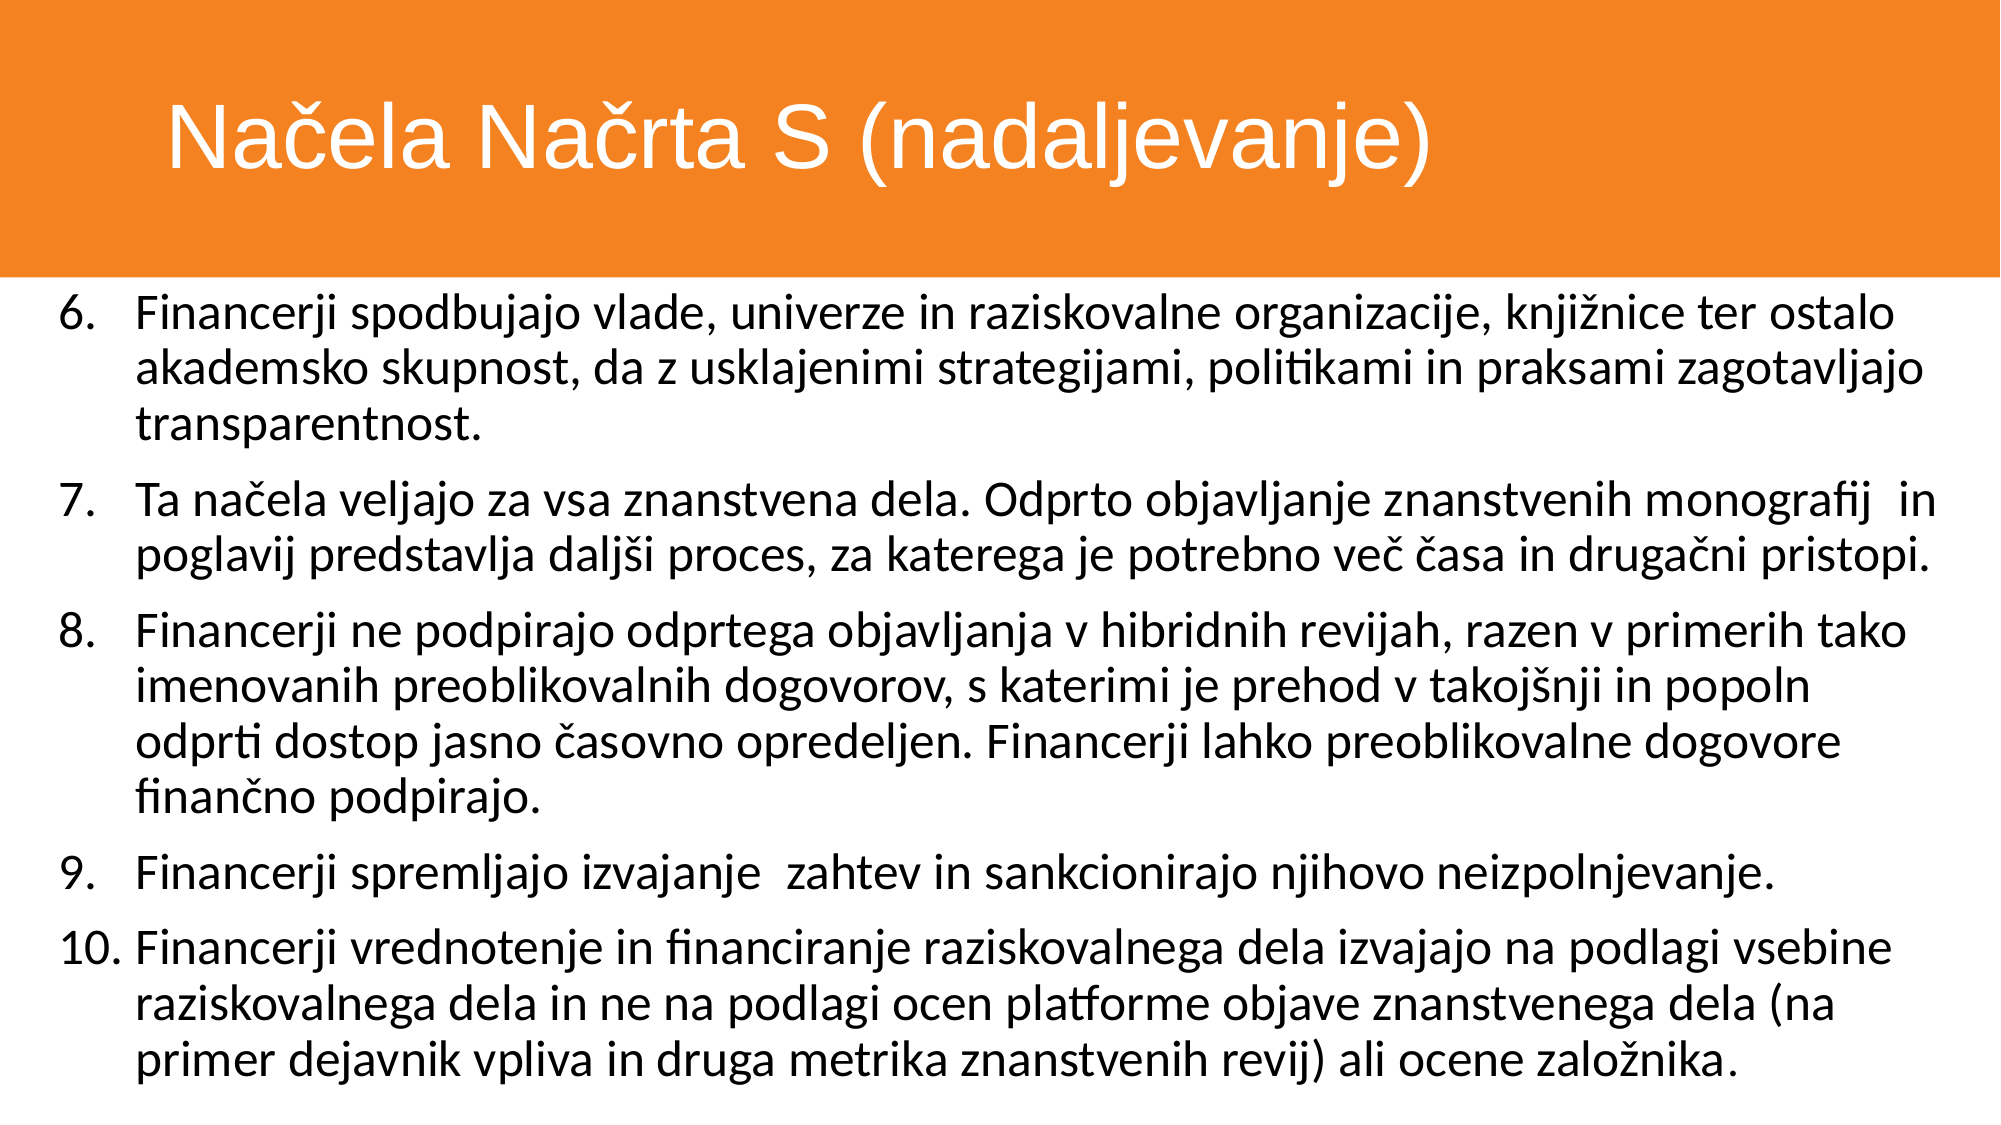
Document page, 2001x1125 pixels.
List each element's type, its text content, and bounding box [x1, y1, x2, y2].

list Financerji spodbujajo vlade, univerze in raziskovalne organizacije, knjižnice ter ostalo akademsko skupnost, da z usklajenimi strategijami, politikami in praksami zagotavljajo transparentnost. Ta načela veljajo za vsa znanstvena dela. Odprto objavljanje znanstvenih monografij in poglavij predstavlja daljši proces, za katerega je potrebno več časa in drugačni pristopi. Financerji ne podpirajo odprtega objavljanja v hibridnih revijah, razen v primerih tako imenovanih preoblikovalnih dogovorov, s katerimi je prehod v takojšnji in popoln odprti dostop jasno časovno opredeljen. Financerji lahko preoblikovalne dogovore finančno podpirajo. Financerji spremljajo izvajanje zahtev in sankcionirajo njihovo neizpolnjevanje. Financerji vrednotenje in financiranje raziskovalnega dela izvajajo na podlagi vsebine raziskovalnega dela in ne na podlagi ocen platforme objave znanstvenega dela (na primer dejavnik vpliva in druga metrika znanstvenih revij) ali ocene založnika. [43, 277, 1960, 1125]
title Načela Načrta S (nadaljevanje) [0, 0, 2000, 278]
